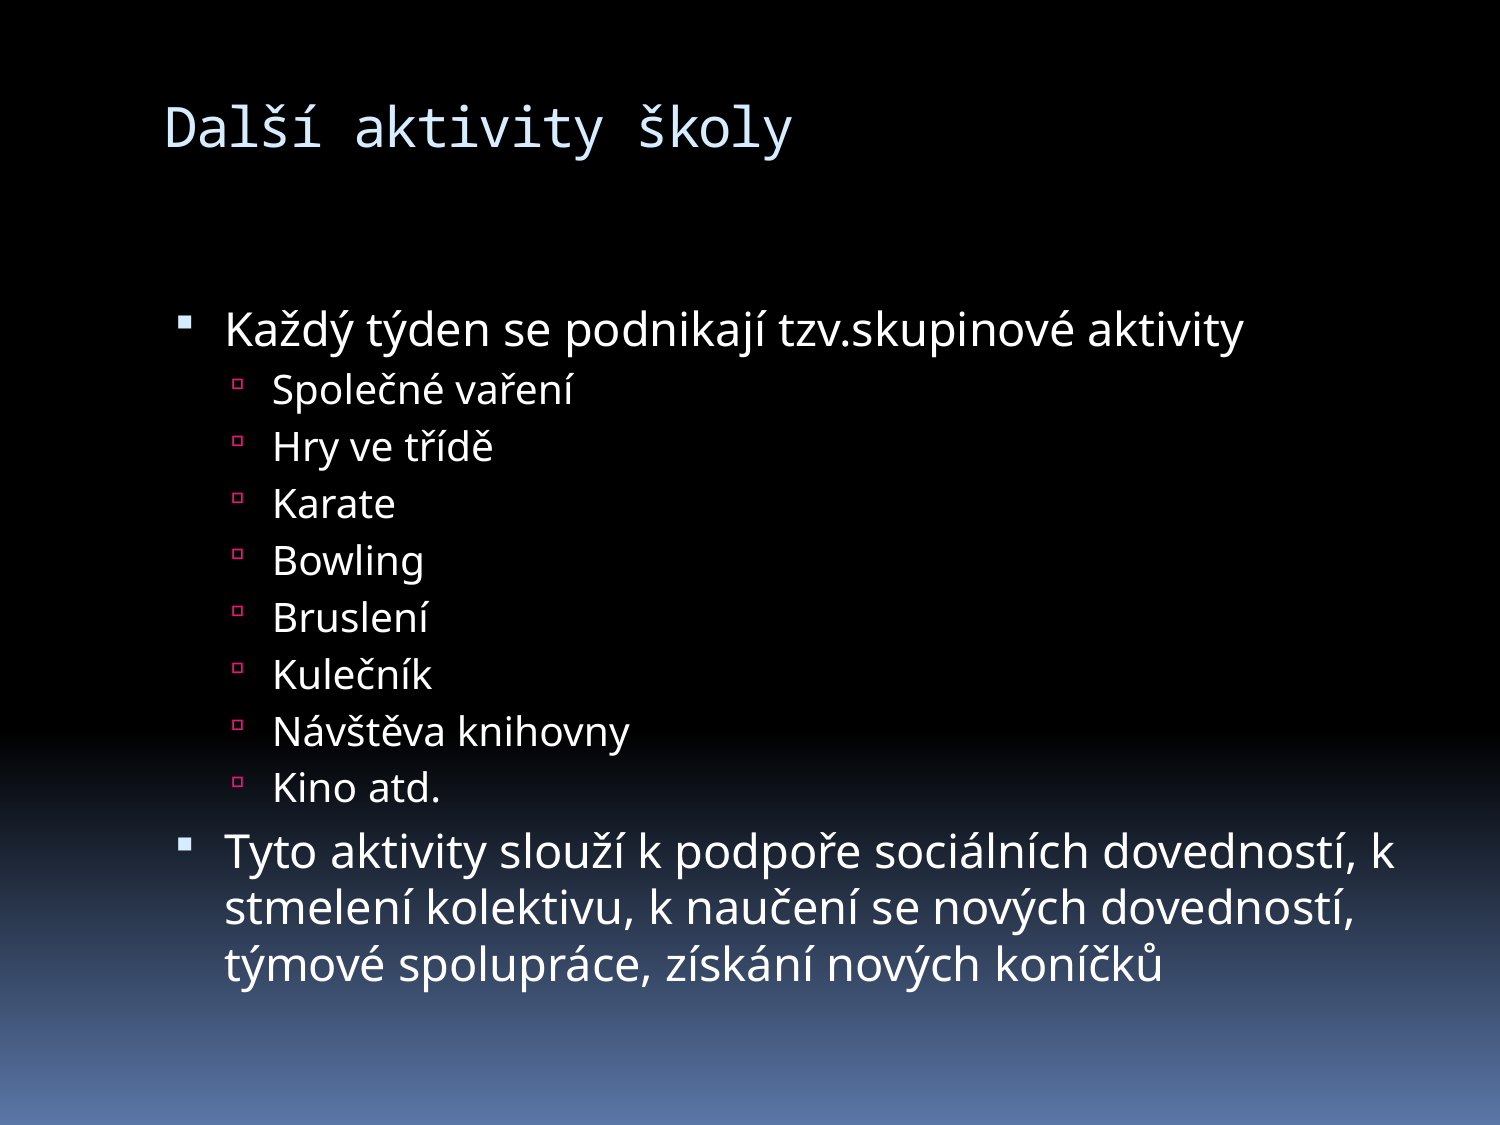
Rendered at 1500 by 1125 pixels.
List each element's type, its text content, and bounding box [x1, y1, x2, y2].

title Další aktivity školy [150, 83, 1425, 234]
list Každý týden se podnikají tzv.skupinové aktivity Společné vaření Hry ve třídě Karate Bowling Bruslení Kulečník Návštěva knihovny Kino atd. Tyto aktivity slouží k podpoře sociálních dovedností, k stmelení kolektivu, k naučení se nových dovedností, týmové spolupráce, získání nových koníčků [150, 292, 1425, 1043]
